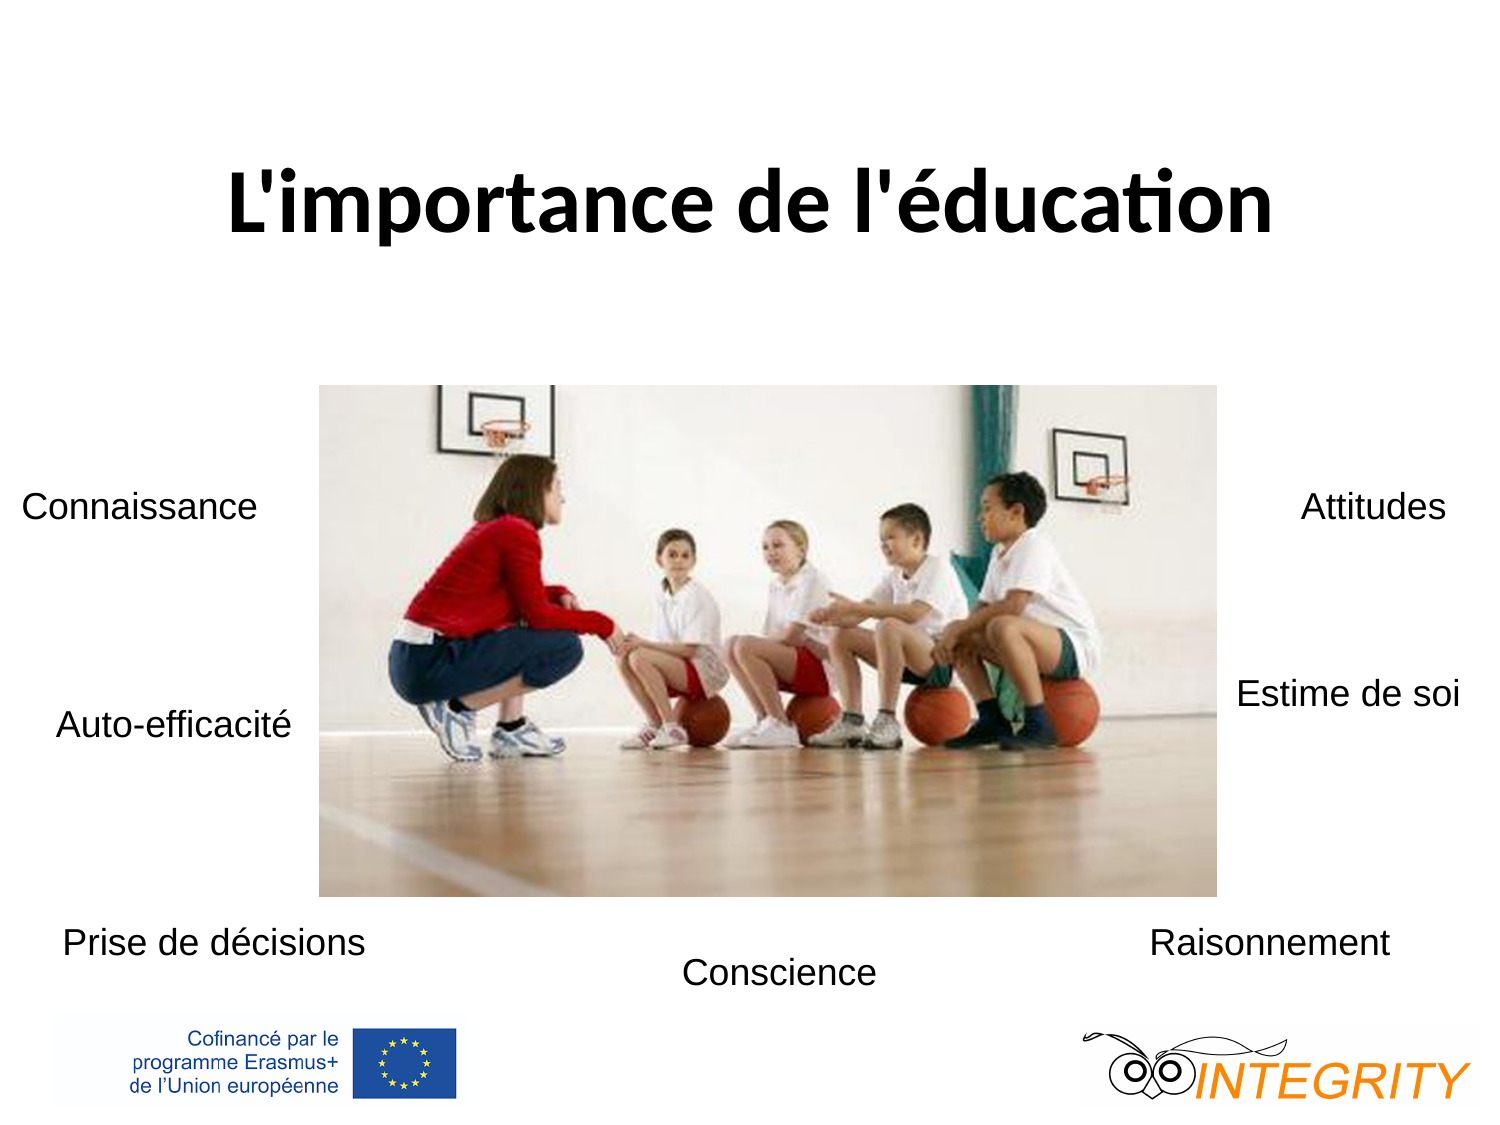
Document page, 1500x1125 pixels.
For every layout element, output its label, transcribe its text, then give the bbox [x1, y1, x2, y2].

title L'importance de l'éducation [76, 101, 1428, 290]
text_box Raisonnement [1104, 910, 1436, 971]
text_box Connaissance [3, 474, 276, 535]
text_box Estime de soi [1222, 661, 1483, 722]
picture [1080, 1025, 1480, 1109]
text_box Attitudes [1222, 474, 1462, 535]
text_box Conscience [667, 940, 939, 1001]
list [318, 385, 1217, 898]
picture [53, 1011, 467, 1106]
text_box Auto-efficacité [41, 692, 313, 753]
text_box Prise de décisions [24, 910, 404, 971]
